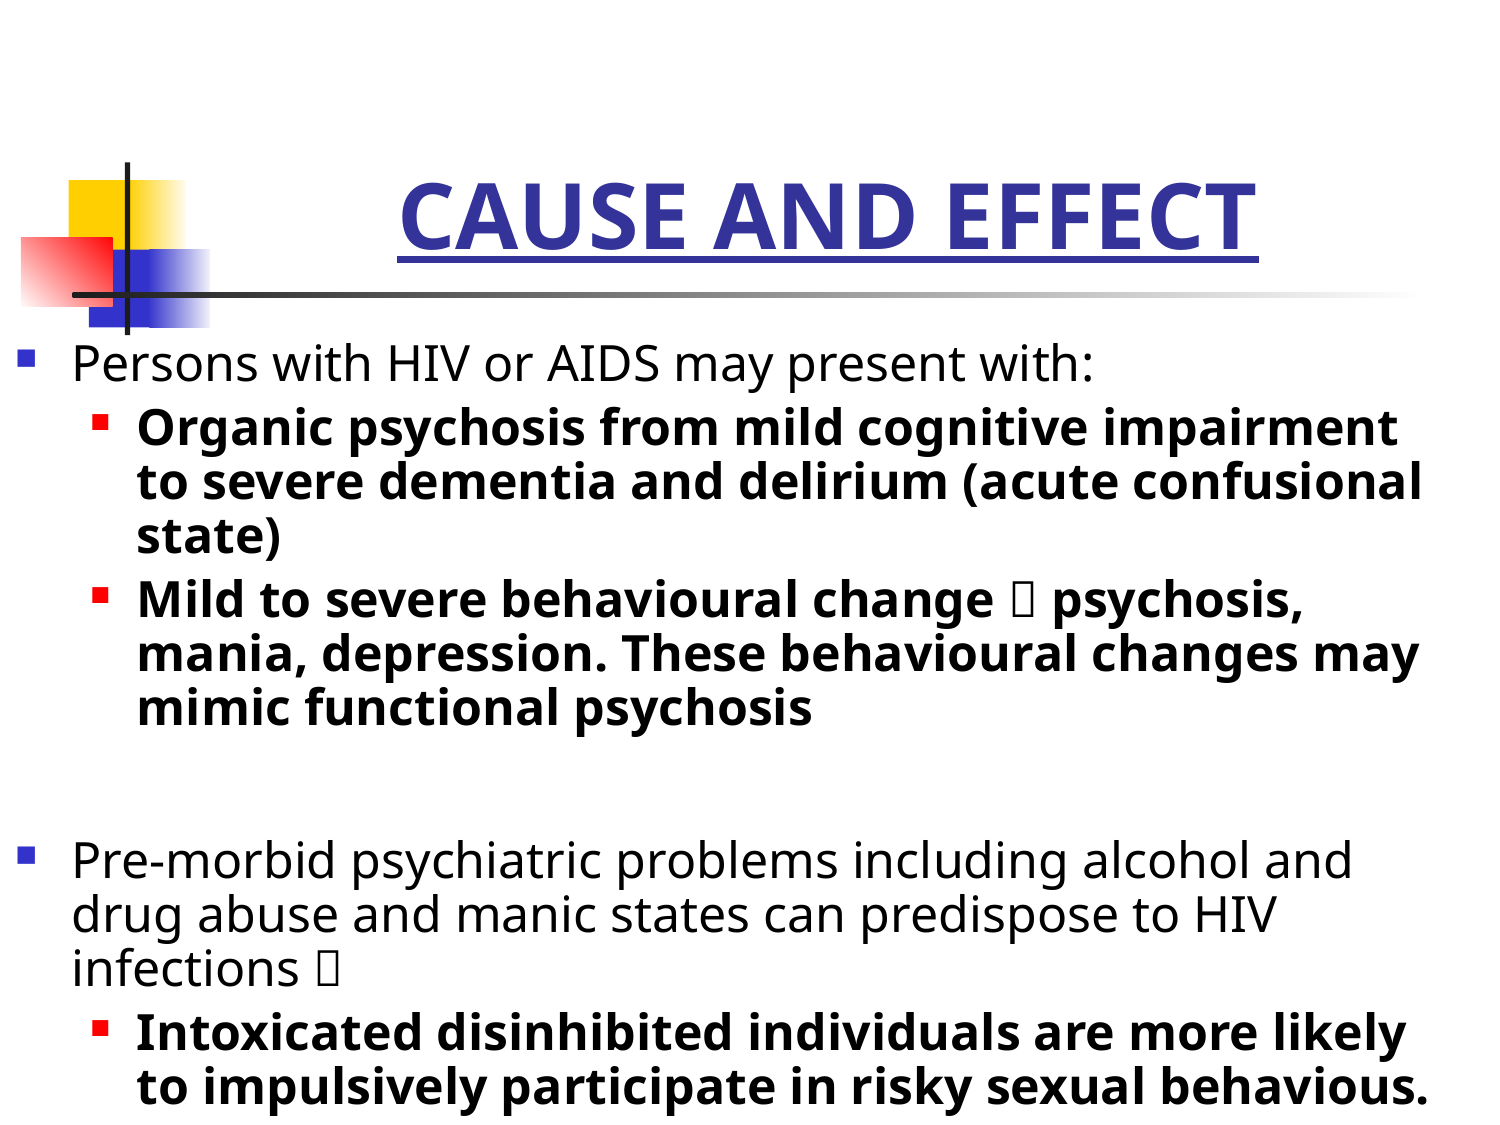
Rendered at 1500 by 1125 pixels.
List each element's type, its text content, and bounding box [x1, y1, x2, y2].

list Persons with HIV or AIDS may present with: Organic psychosis from mild cognitive impairment to severe dementia and delirium (acute confusional state) Mild to severe behavioural change  psychosis, mania, depression. These behavioural changes may mimic functional psychosis Pre-morbid psychiatric problems including alcohol and drug abuse and manic states can predispose to HIV infections  Intoxicated disinhibited individuals are more likely to impulsively participate in risky sexual behavious. [0, 330, 1470, 1125]
title CAUSE AND EFFECT [188, 34, 1468, 276]
